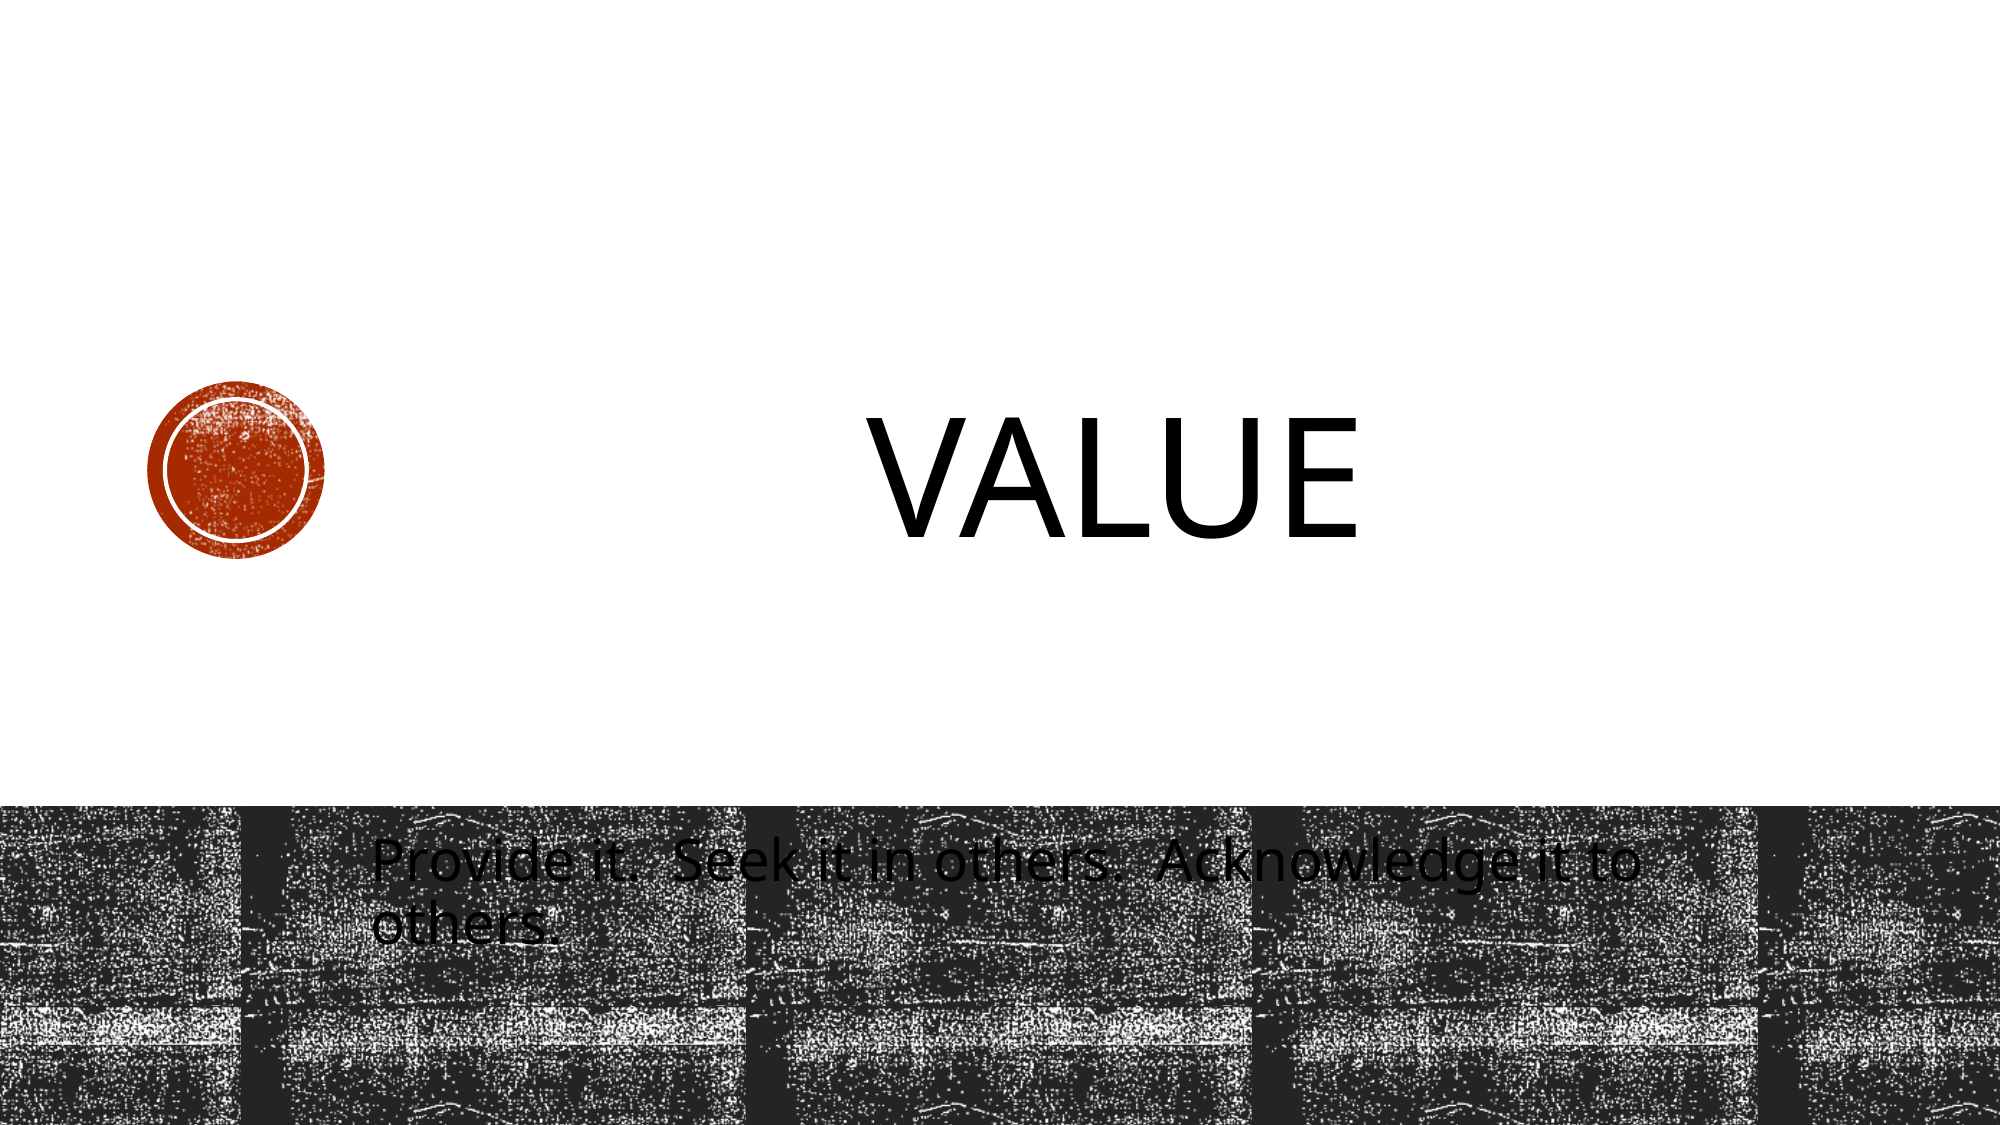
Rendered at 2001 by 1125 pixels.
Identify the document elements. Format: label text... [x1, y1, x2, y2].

list Provide it. Seek it in others. Acknowledge it to others. [355, 823, 1841, 999]
title Value [355, 201, 1878, 779]
